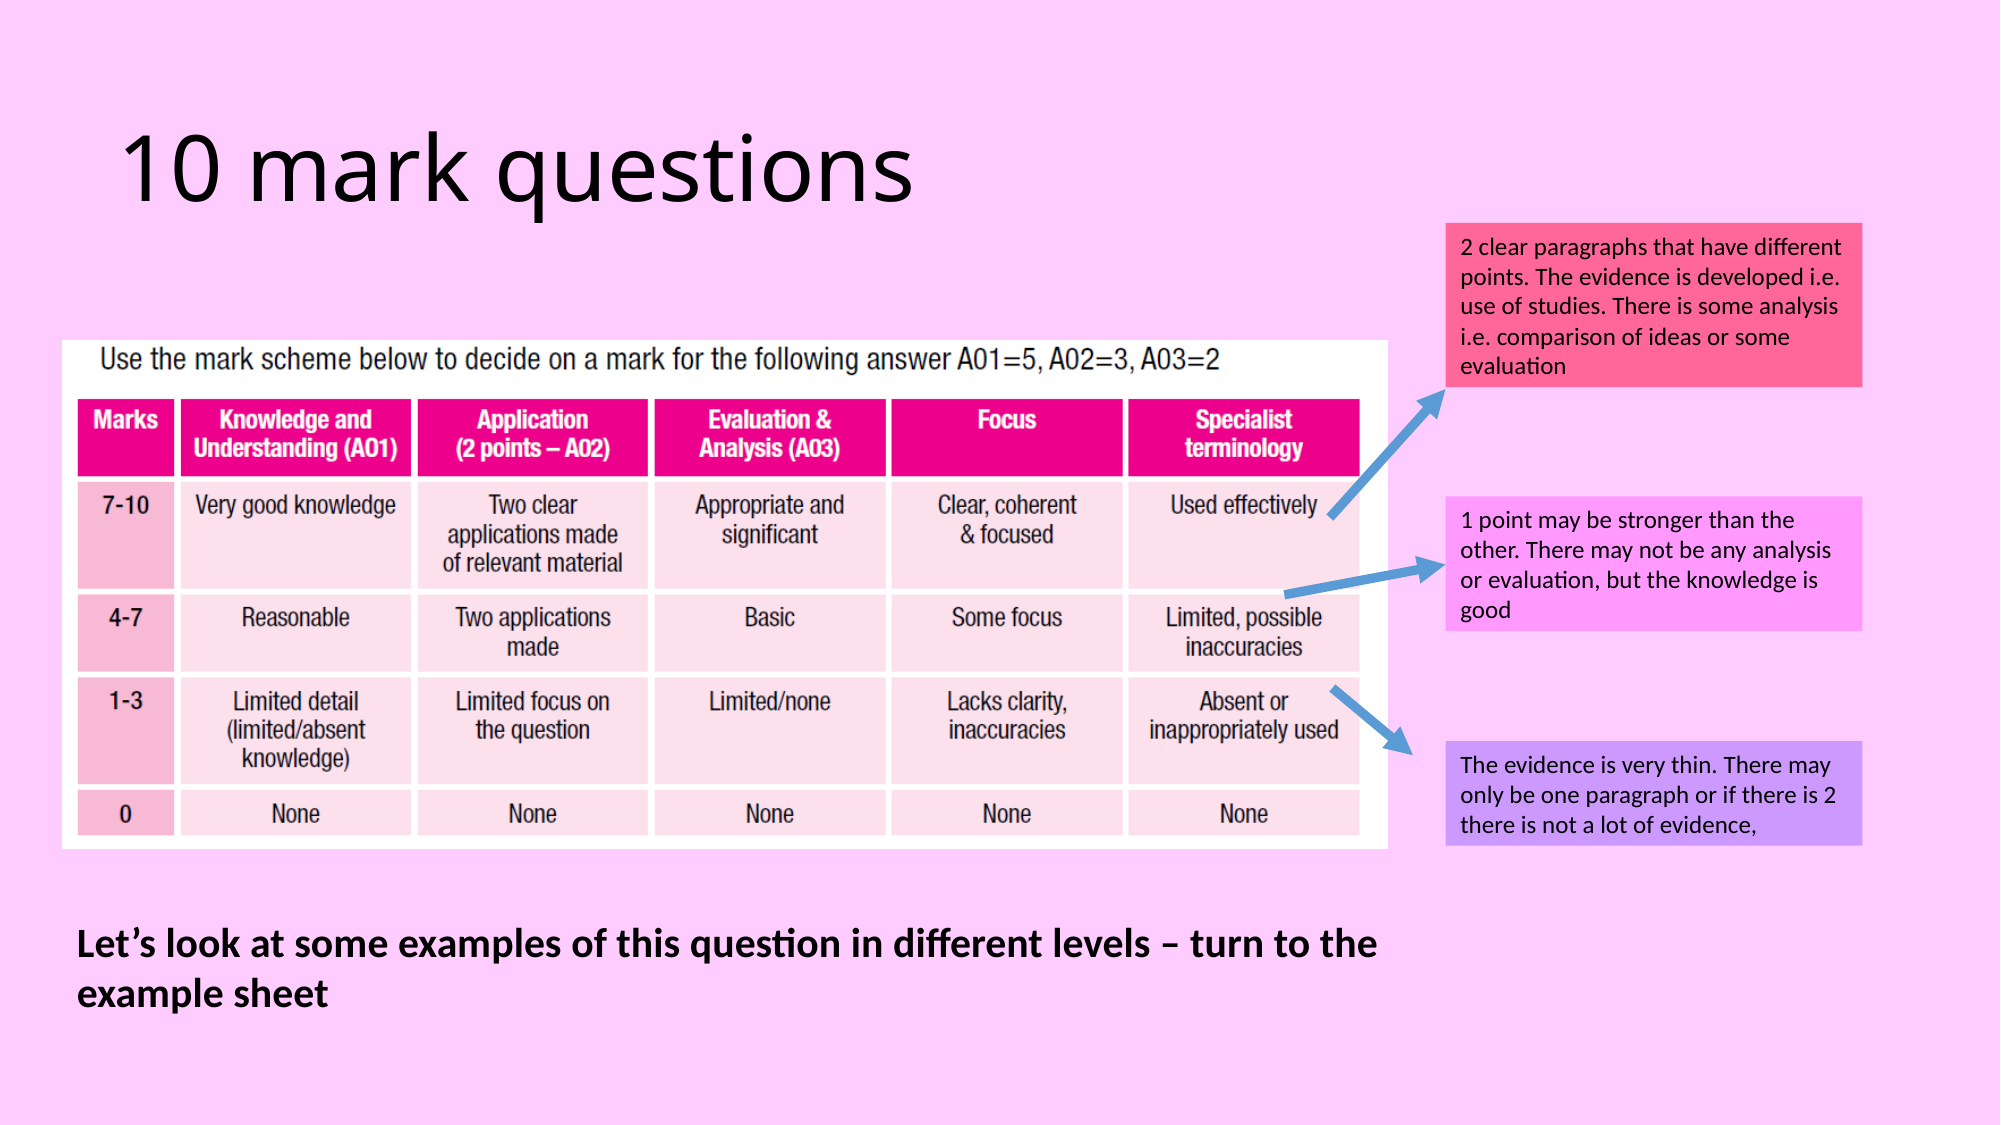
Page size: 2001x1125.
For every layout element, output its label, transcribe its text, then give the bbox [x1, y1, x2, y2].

text_box 1 point may be stronger than the other. There may not be any analysis or evaluation, but the knowledge is good [1445, 496, 1863, 631]
picture [61, 340, 1388, 849]
text_box The evidence is very thin. There may only be one paragraph or if there is 2 there is not a lot of evidence, [1445, 741, 1863, 846]
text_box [1284, 564, 1446, 595]
text_box Let’s look at some examples of this question in different levels – turn to the example sheet [62, 908, 1468, 1024]
text_box 2 clear paragraphs that have different points. The evidence is developed i.e. use of studies. There is some analysis i.e. comparison of ideas or some evaluation [1445, 222, 1863, 388]
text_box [1332, 687, 1413, 756]
title 10 mark questions [102, 63, 1828, 281]
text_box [1329, 389, 1446, 518]
